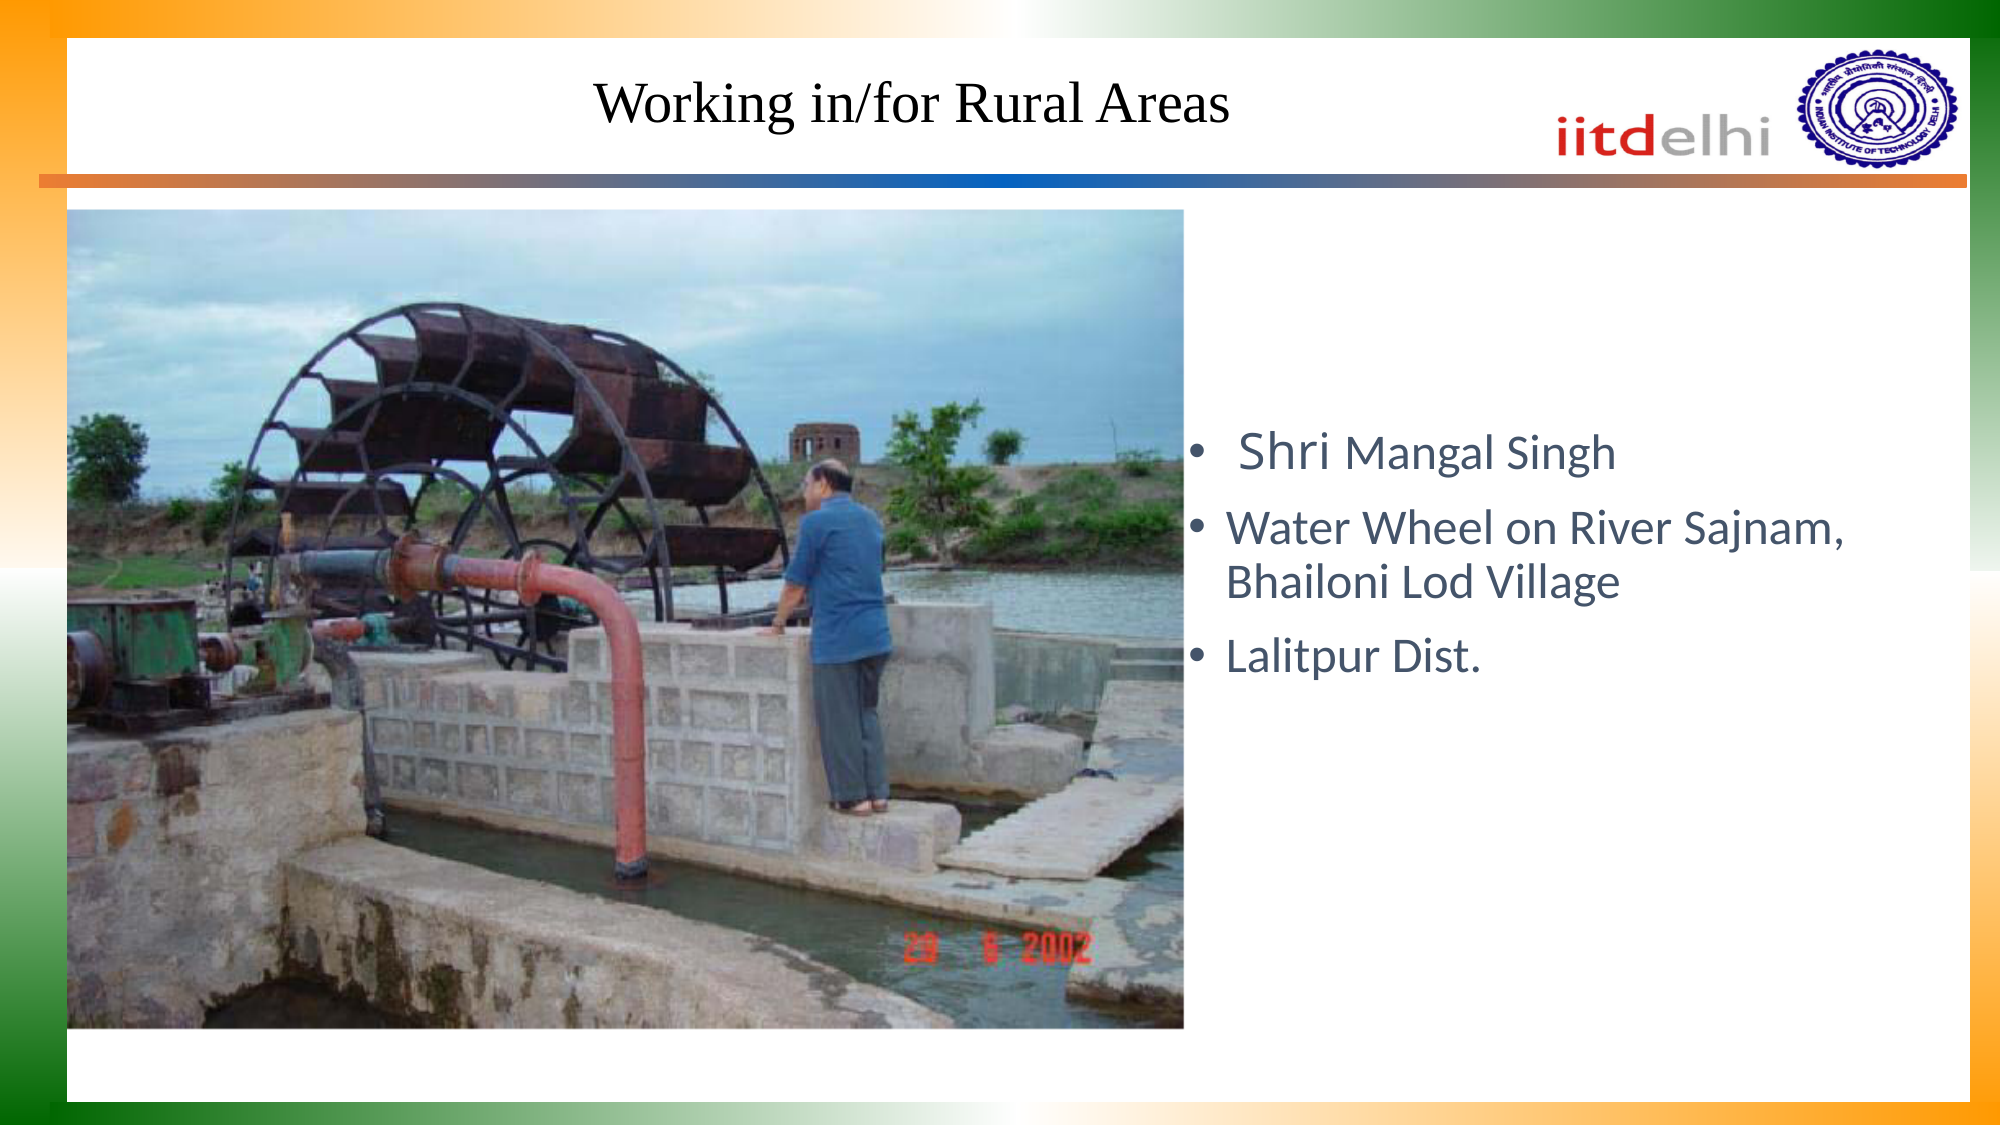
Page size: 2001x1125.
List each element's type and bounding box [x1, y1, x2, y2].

text_box [0, 0, 2000, 1125]
